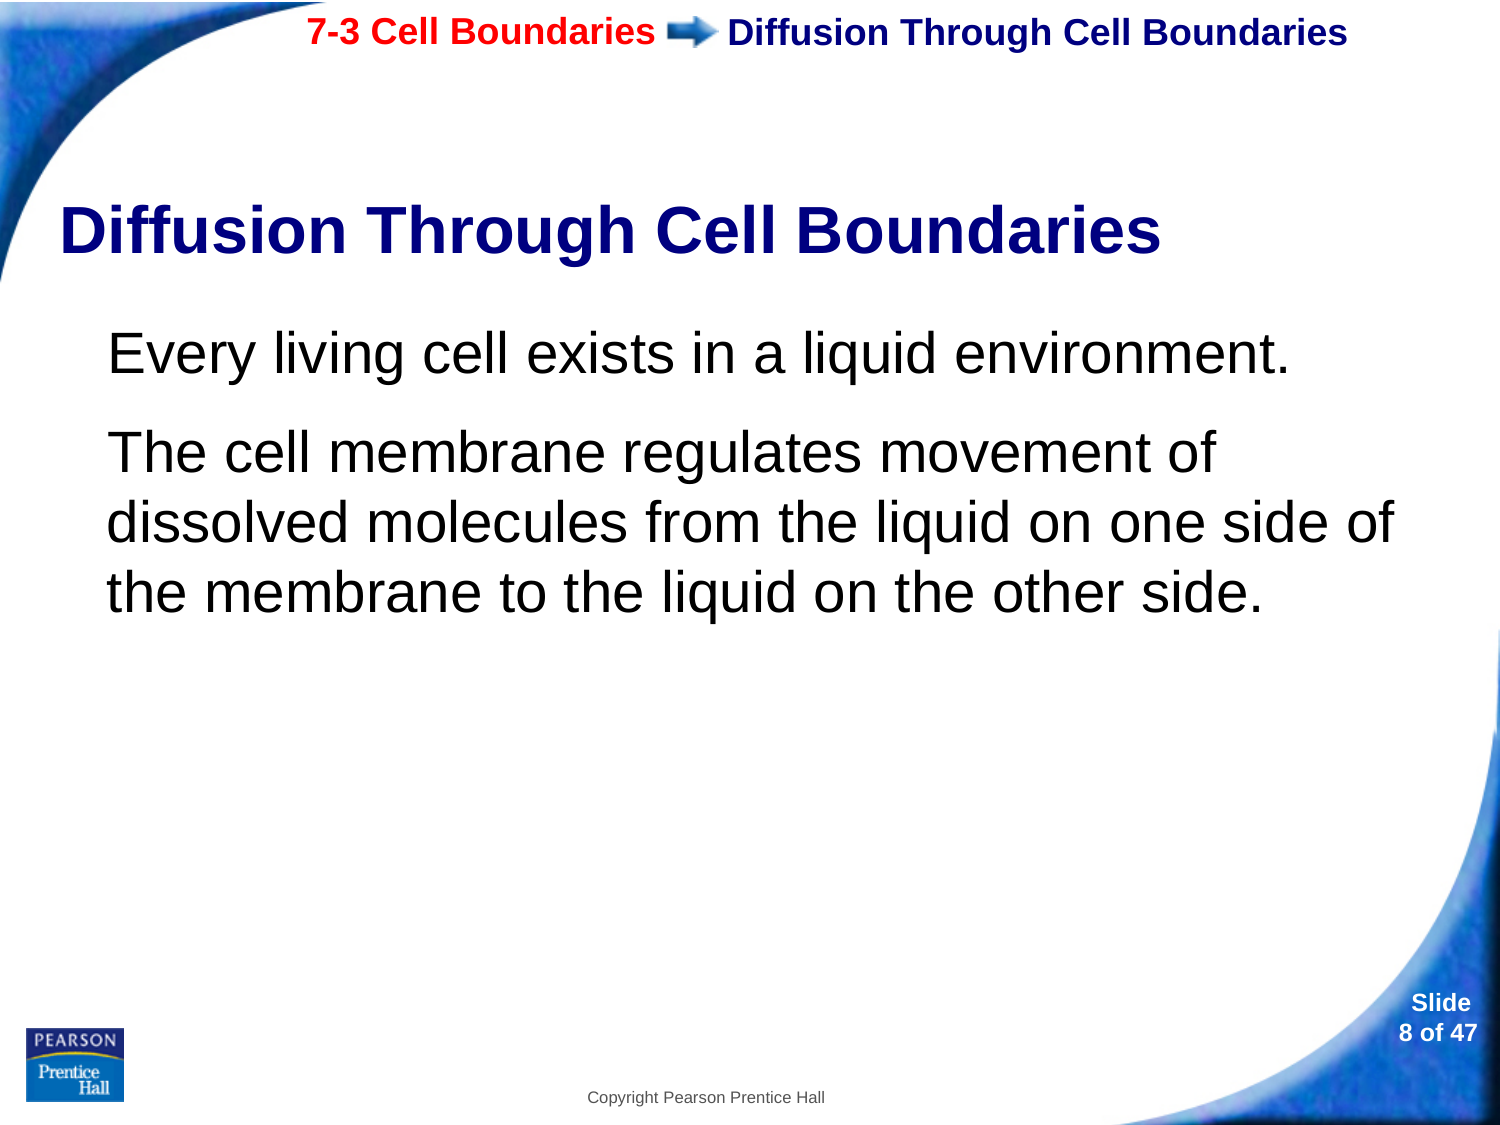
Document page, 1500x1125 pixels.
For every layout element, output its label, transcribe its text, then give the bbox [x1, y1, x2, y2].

title Diffusion Through Cell Boundaries [712, 0, 1381, 75]
footer Copyright Pearson Prentice Hall [468, 1078, 945, 1105]
picture [0, 2, 1500, 1125]
list Diffusion Through Cell Boundaries Every living cell exists in a liquid environment. The cell membrane regulates movement of dissolved molecules from the liquid on one side of the membrane to the liquid on the other side. [44, 179, 1447, 975]
